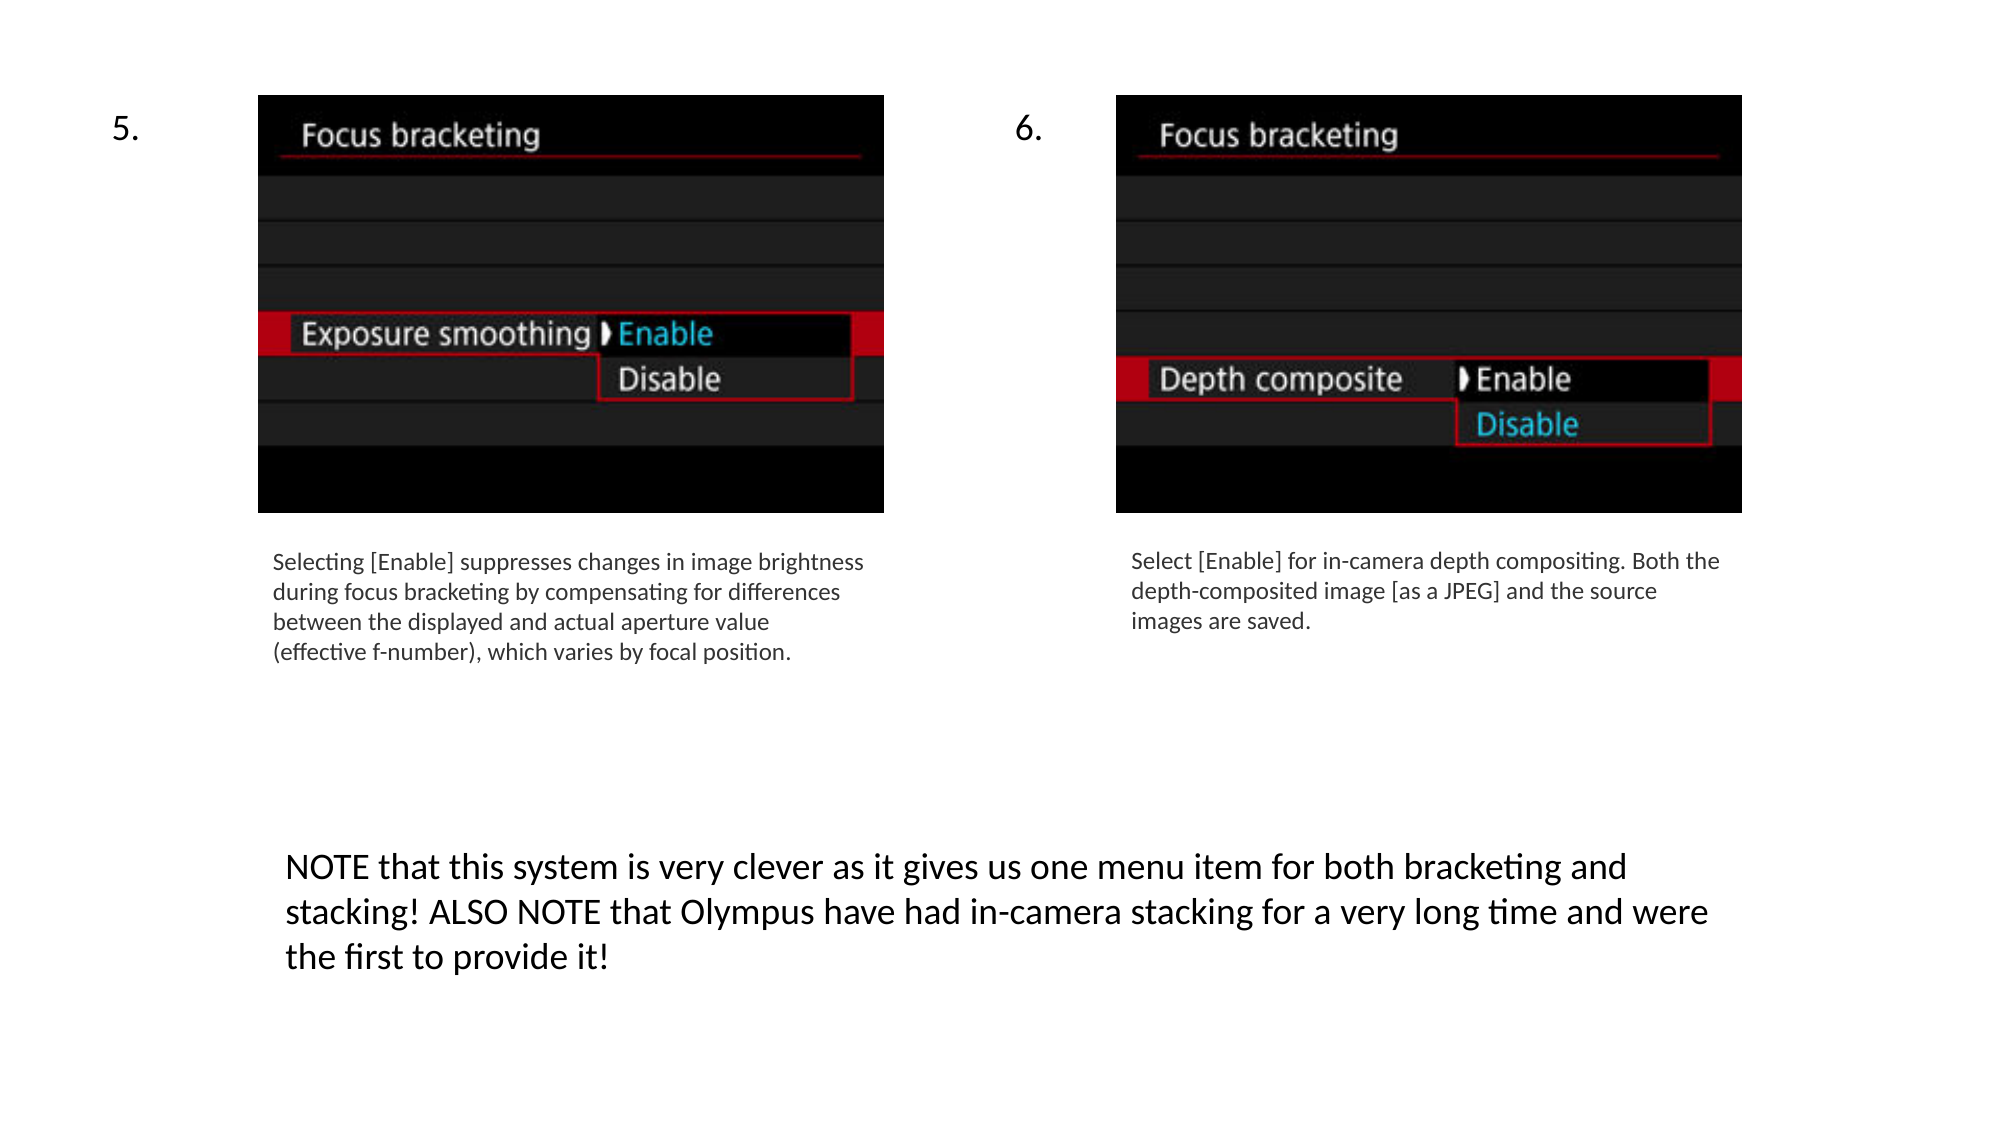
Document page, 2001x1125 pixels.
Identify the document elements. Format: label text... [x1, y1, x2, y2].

text_box 6. [1000, 95, 1059, 156]
text_box 5. [96, 95, 156, 156]
text_box NOTE that this system is very clever as it gives us one menu item for both bracketing and stacking! ALSO NOTE that Olympus have had in-camera stacking for a very long time and were the first to provide it! [270, 834, 1776, 985]
picture [258, 95, 884, 513]
text_box Selecting [Enable] suppresses changes in image brightness during focus bracketing by compensating for differences between the displayed and actual aperture value (effective f-number), which varies by focal position. [258, 538, 884, 718]
picture [1116, 95, 1742, 513]
text_box Select [Enable] for in-camera depth compositing. Both the depth-composited image [as a JPEG] and the source images are saved. [1116, 537, 1742, 687]
